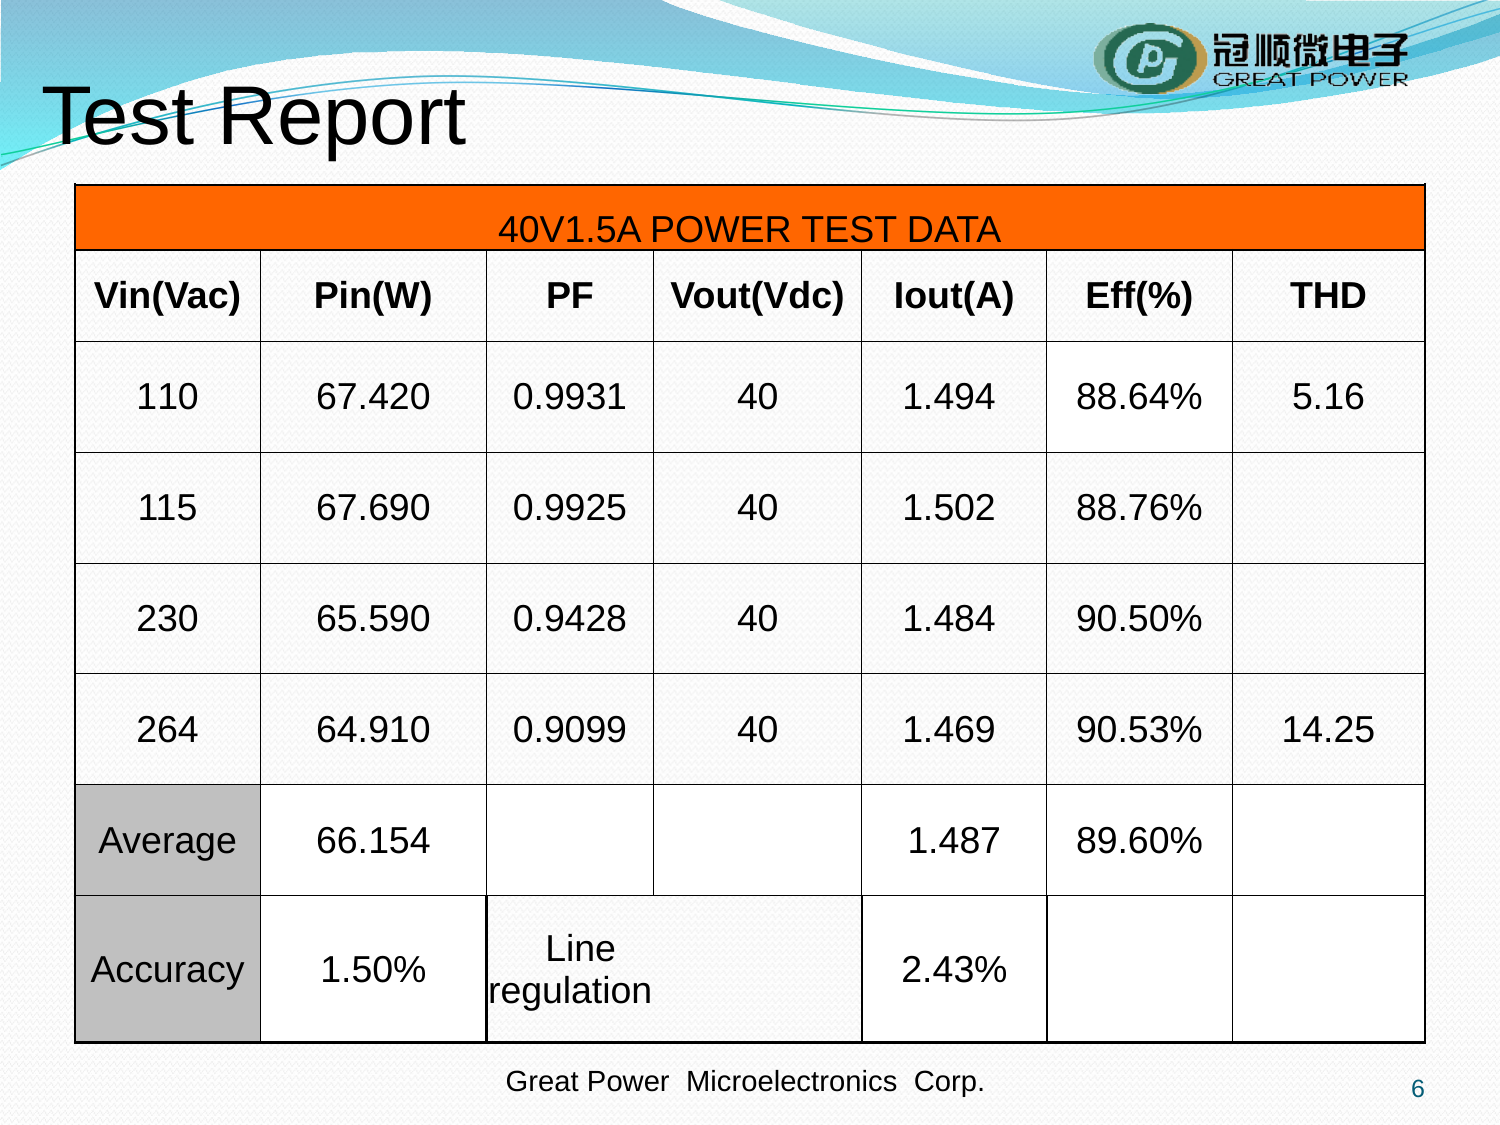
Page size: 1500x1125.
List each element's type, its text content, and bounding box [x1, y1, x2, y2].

table_cell 0.9099 [487, 674, 653, 784]
table_cell 40 [654, 564, 861, 673]
table_cell 65.590 [261, 564, 486, 673]
table_cell 0.9925 [487, 453, 653, 563]
table_cell 1.494 [862, 342, 1046, 452]
table_cell [1233, 453, 1424, 563]
table_cell 2.43% [863, 896, 1046, 1041]
table_cell 66.154 [261, 785, 486, 895]
table_cell Iout(A) [862, 251, 1046, 341]
slide_number 6 [1299, 1044, 1426, 1103]
table_cell Average [76, 785, 260, 895]
table_cell 0.9931 [487, 342, 653, 452]
table_cell Line regulation [488, 896, 654, 1041]
table_cell PF [487, 251, 653, 341]
table_cell [1233, 896, 1424, 1041]
table_cell 110 [76, 342, 260, 452]
table_cell 1.487 [862, 785, 1046, 895]
table_cell 89.60% [1047, 785, 1232, 895]
table_cell 40 [654, 342, 861, 452]
table_cell 90.50% [1047, 564, 1232, 673]
table_cell Vin(Vac) [76, 251, 260, 341]
table_cell [654, 896, 861, 1041]
table_cell 40 [654, 453, 861, 563]
table_cell Eff(%) [1047, 251, 1232, 341]
table_cell 64.910 [261, 674, 486, 784]
table_header 40V1.5A POWER TEST DATA [76, 186, 1424, 249]
table_cell 88.64% [1047, 342, 1232, 452]
table_cell 1.50% [261, 896, 485, 1041]
table_cell 40 [654, 674, 861, 784]
table_cell 115 [76, 453, 260, 563]
table_cell [1233, 785, 1424, 895]
table_cell 230 [76, 564, 260, 673]
table_cell [487, 785, 653, 895]
table_cell 0.9428 [487, 564, 653, 673]
table_cell 1.469 [862, 674, 1046, 784]
table_cell 264 [76, 674, 260, 784]
picture [0, 0, 1500, 1125]
table_cell 1.502 [862, 453, 1046, 563]
table_cell [1233, 564, 1424, 673]
table_cell 90.53% [1047, 674, 1232, 784]
table_cell [654, 785, 861, 895]
title Test Report [40, 6, 1105, 162]
table_cell 5.16 [1233, 342, 1424, 452]
table_cell [1048, 896, 1232, 1041]
table_cell 1.484 [862, 564, 1046, 673]
table_cell 67.420 [261, 342, 486, 452]
table_cell 67.690 [261, 453, 486, 563]
table_cell THD [1233, 251, 1424, 341]
table_cell 14.25 [1233, 674, 1424, 784]
table_cell 88.76% [1047, 453, 1232, 563]
table_cell Accuracy [76, 896, 260, 1041]
table_cell Vout(Vdc) [654, 251, 861, 341]
table_cell Pin(W) [261, 251, 486, 341]
